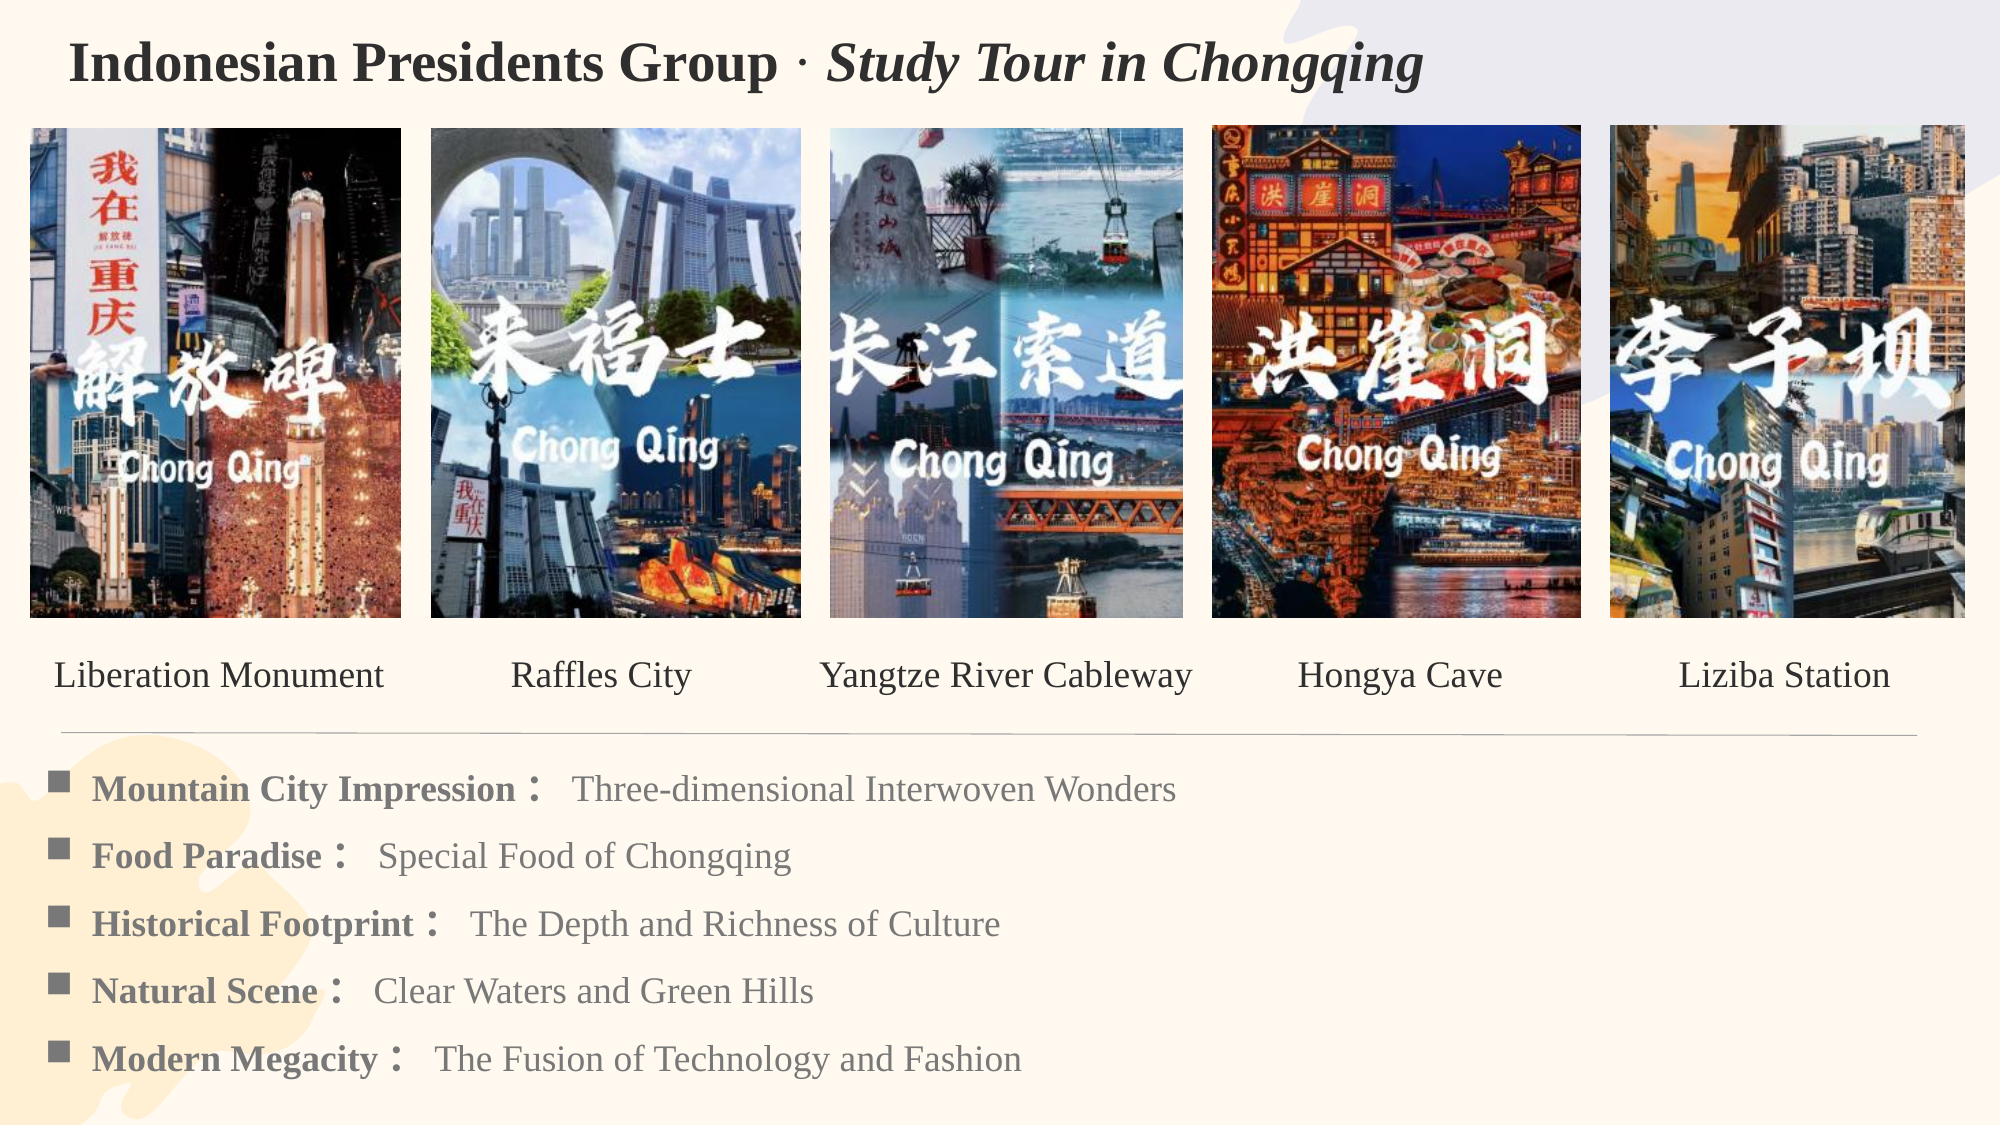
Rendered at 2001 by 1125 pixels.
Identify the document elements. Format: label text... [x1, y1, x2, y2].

picture [29, 128, 402, 618]
text_box Liziba Station [1663, 643, 1946, 703]
text_box Raffles City [495, 642, 747, 703]
picture [1212, 125, 1581, 618]
picture [1610, 125, 1965, 618]
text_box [60, 732, 1918, 736]
title Indonesian Presidents Group · Study Tour in Chongqing [53, 17, 1873, 101]
text_box Hongya Cave [1282, 642, 1547, 702]
text_box Mountain City Impression：Three-dimensional Interwoven Wonders Food Paradise：Special Food of Chongqing Historical Footprint：The Depth and Richness of Culture Natural Scene：Clear Waters and Green Hills Modern Megacity：The Fusion of Technology and Fashion [30, 733, 1415, 1087]
picture [431, 128, 801, 618]
text_box Liberation Monument [39, 642, 428, 703]
picture [830, 128, 1183, 618]
text_box Yangtze River Cableway [804, 642, 1264, 703]
